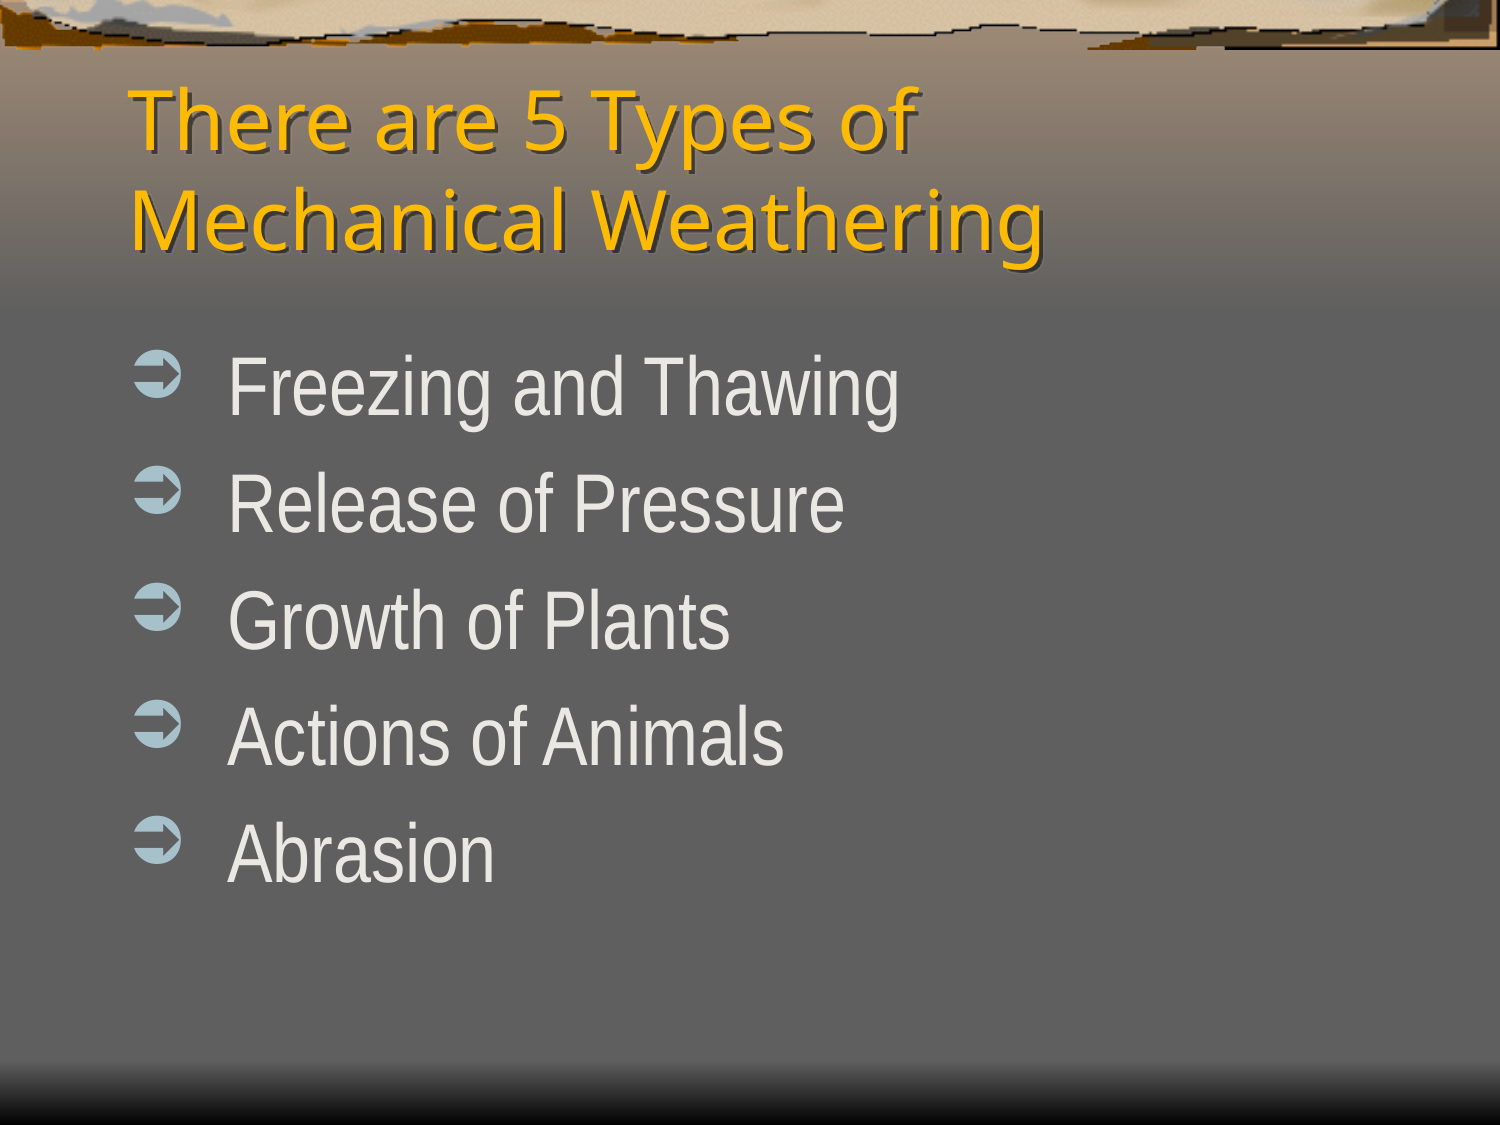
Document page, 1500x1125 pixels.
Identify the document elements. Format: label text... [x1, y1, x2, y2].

picture [0, 0, 1500, 50]
title There are 5 Types of Mechanical Weathering [112, 87, 1388, 276]
list Freezing and Thawing Release of Pressure Growth of Plants Actions of Animals Abrasion [112, 324, 1388, 1001]
